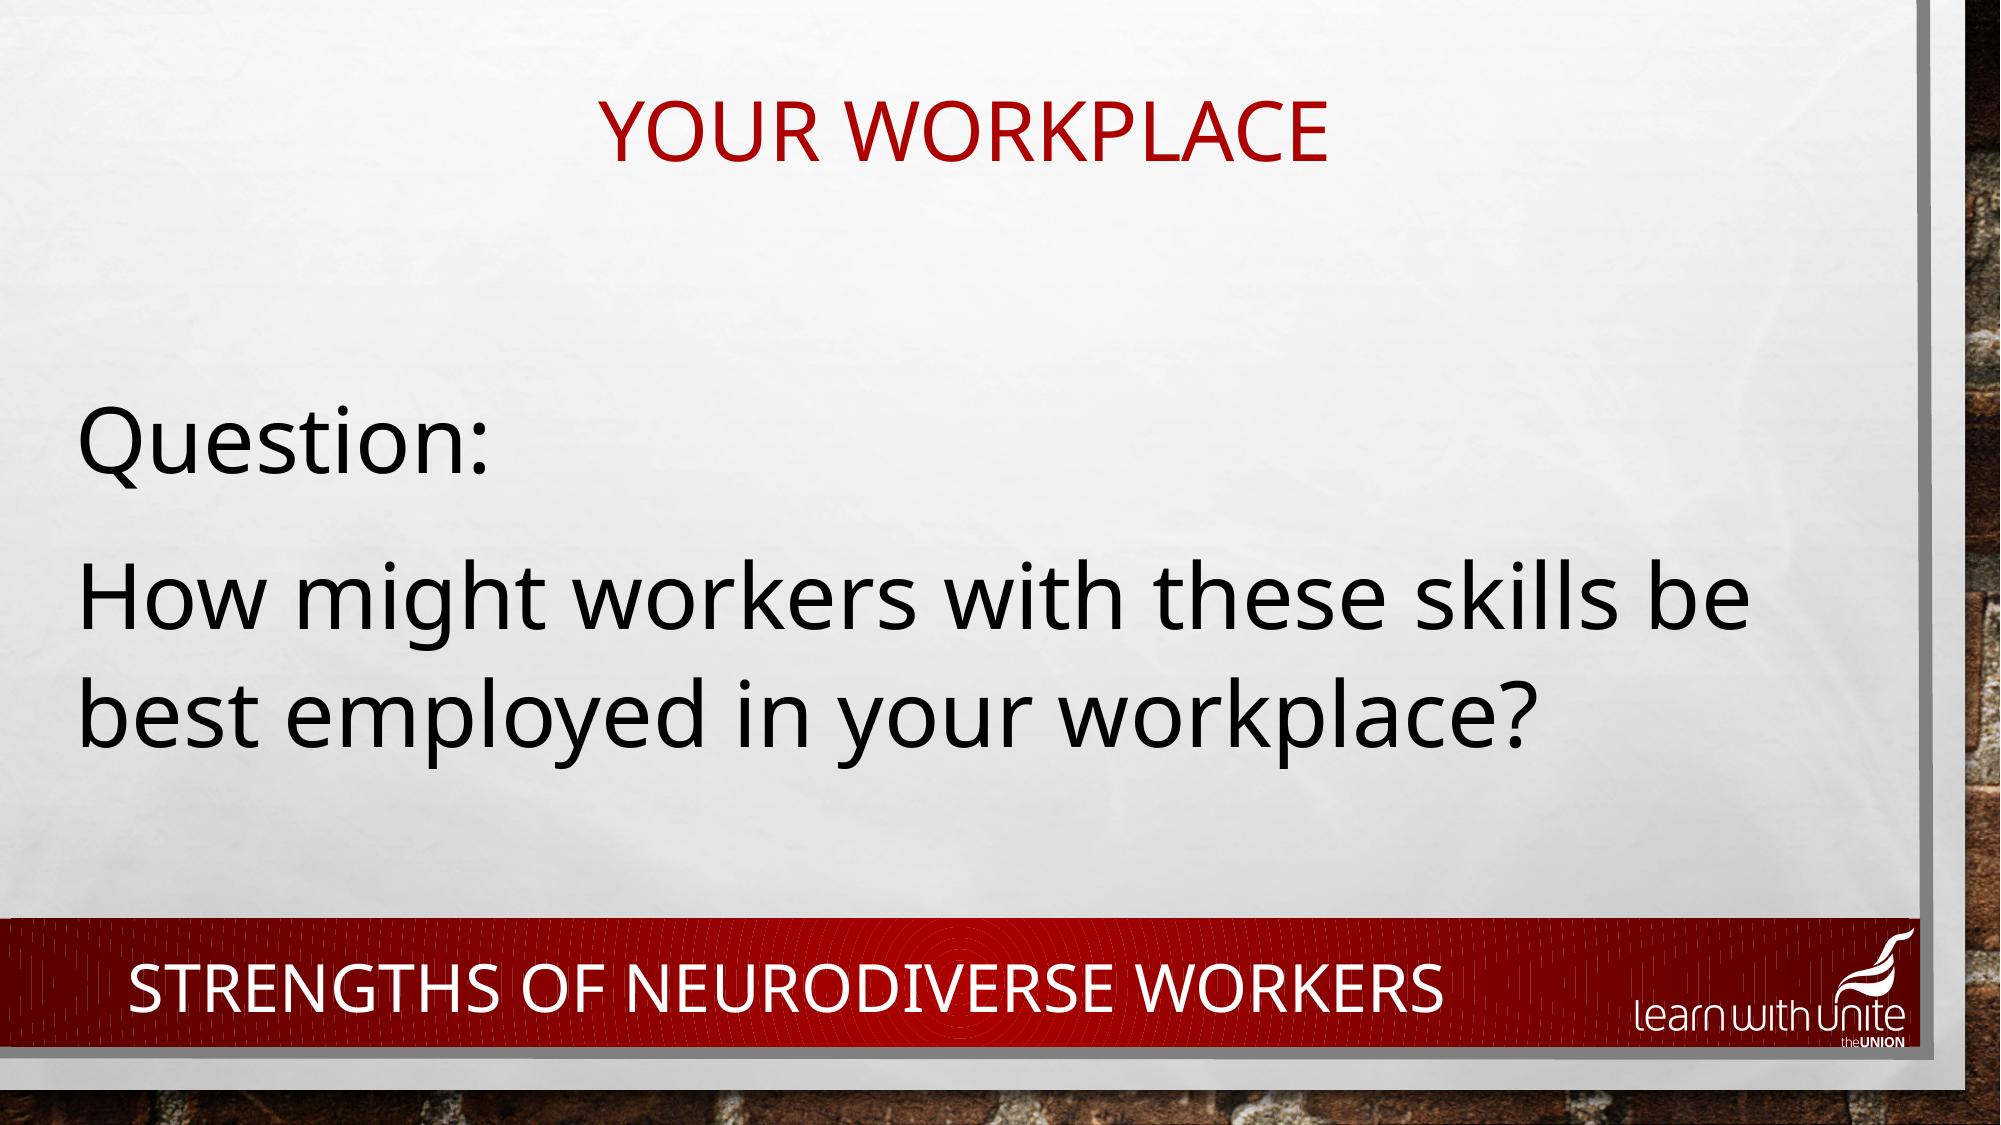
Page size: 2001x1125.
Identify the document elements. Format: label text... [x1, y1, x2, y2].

picture [0, 0, 2000, 1125]
picture [1629, 918, 1921, 1066]
list Question: How might workers with these skills be best employed in your workplace? [60, 258, 1818, 882]
footer Strengths of NEURODIVERSE WORKERS [112, 944, 1563, 1027]
title Your workplace [112, 39, 1818, 229]
